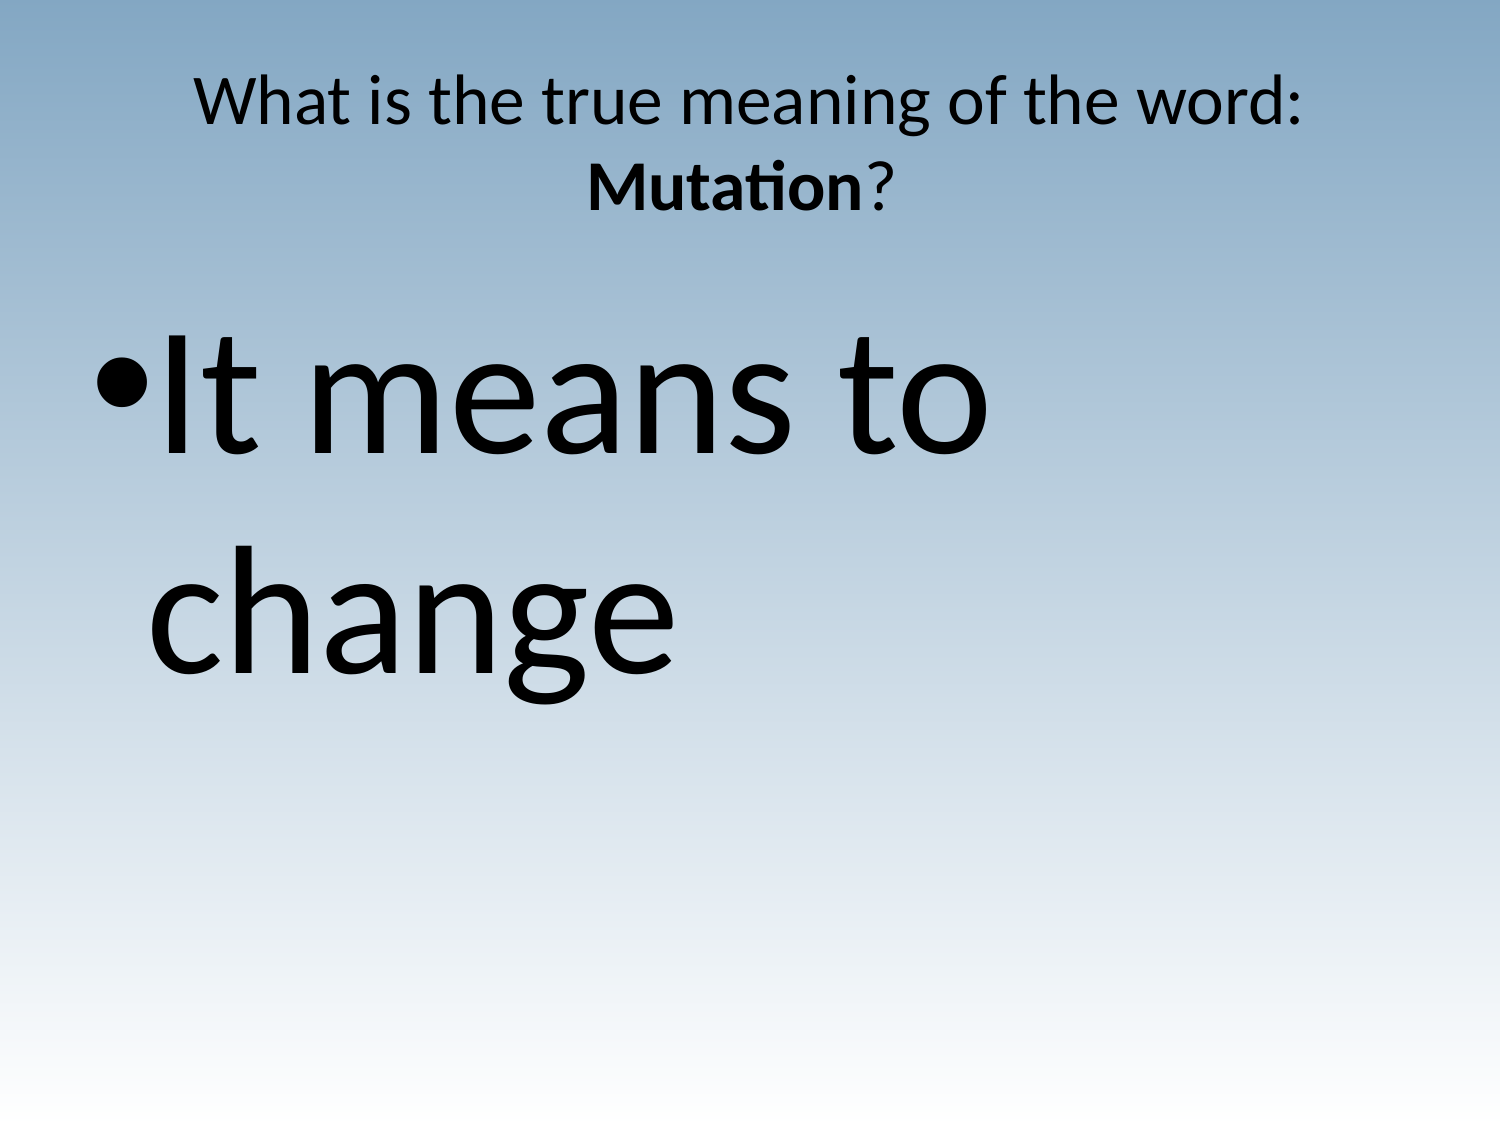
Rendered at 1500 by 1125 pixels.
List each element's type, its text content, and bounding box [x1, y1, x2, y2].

title What is the true meaning of the word: Mutation? [75, 45, 1425, 233]
list It means to change [75, 262, 1425, 1005]
